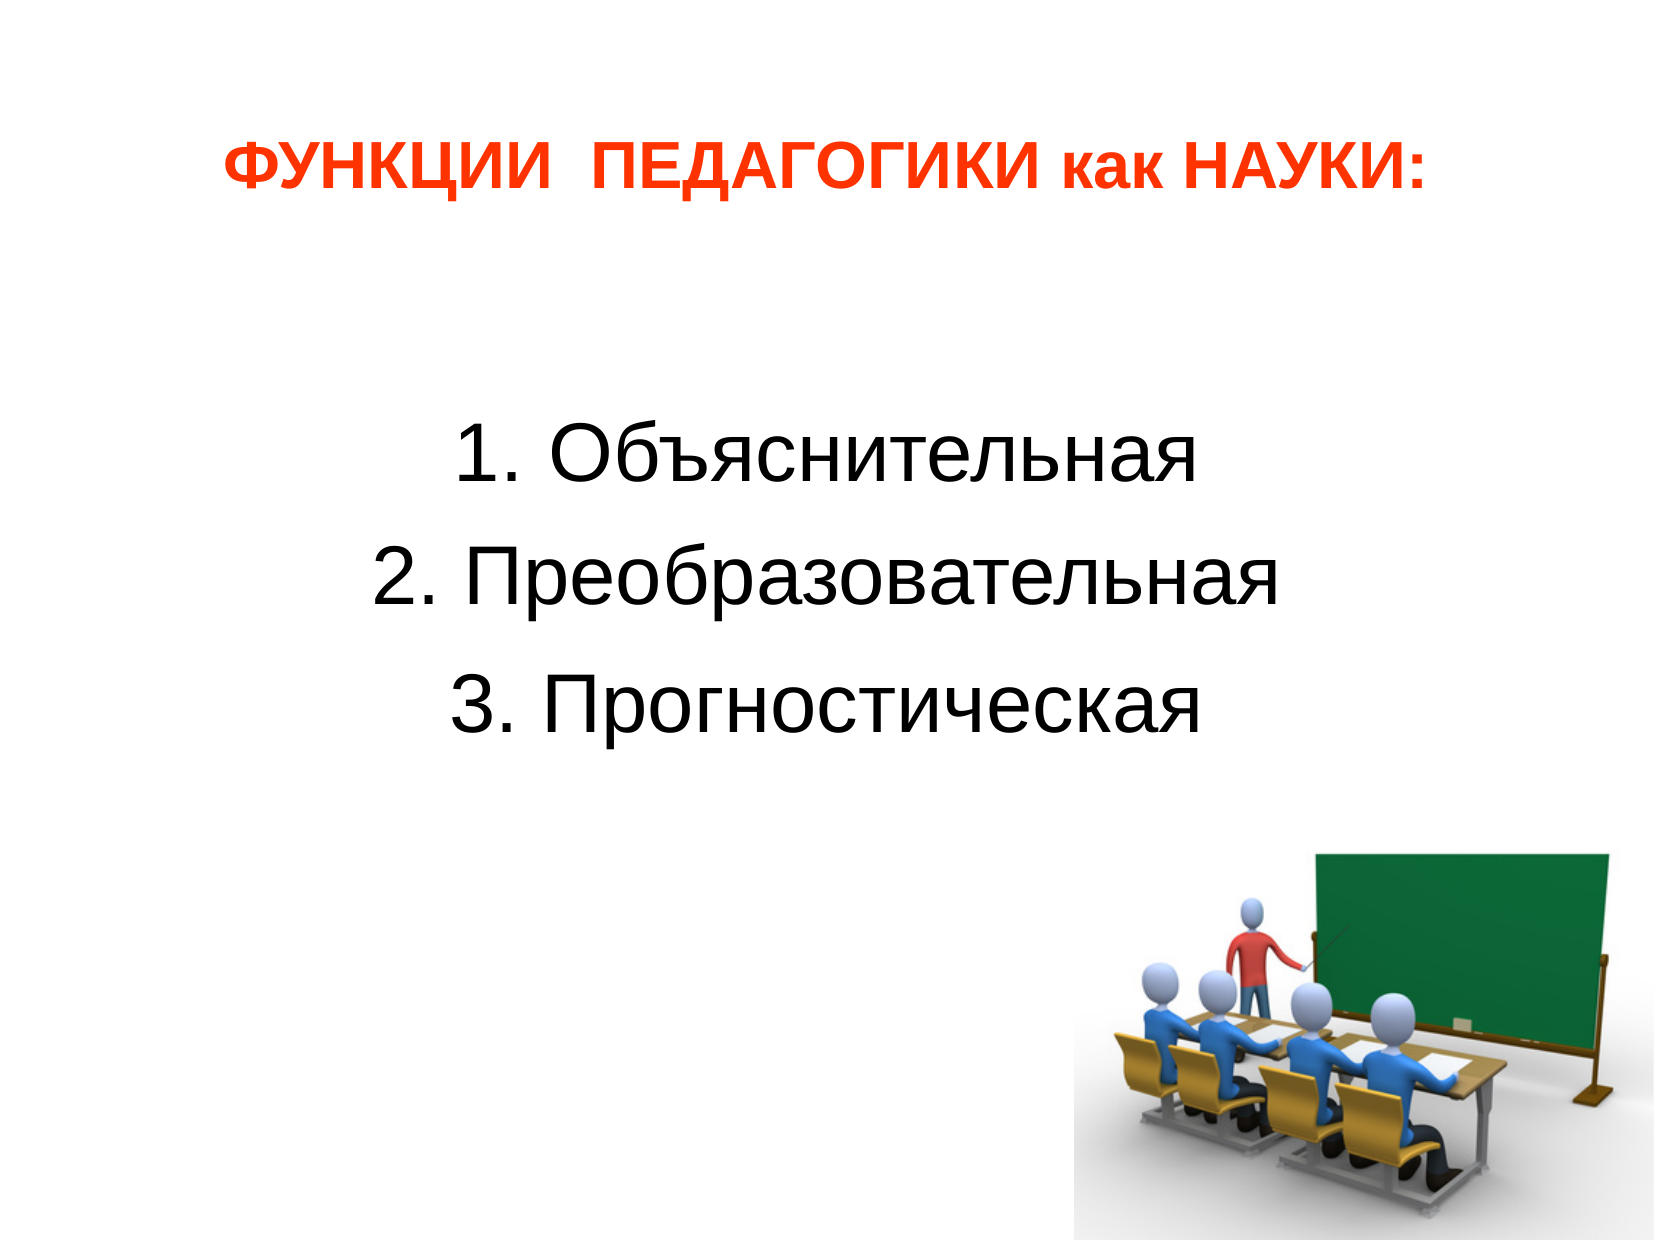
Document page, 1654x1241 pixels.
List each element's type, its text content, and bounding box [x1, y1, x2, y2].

picture [1073, 805, 1654, 1241]
text_box ФУНКЦИИ ПЕДАГОГИКИ как НАУКИ: [0, 49, 1654, 282]
text_box Объяснительная 2. Преобразовательная 3. Прогностическая [82, 399, 1571, 1181]
